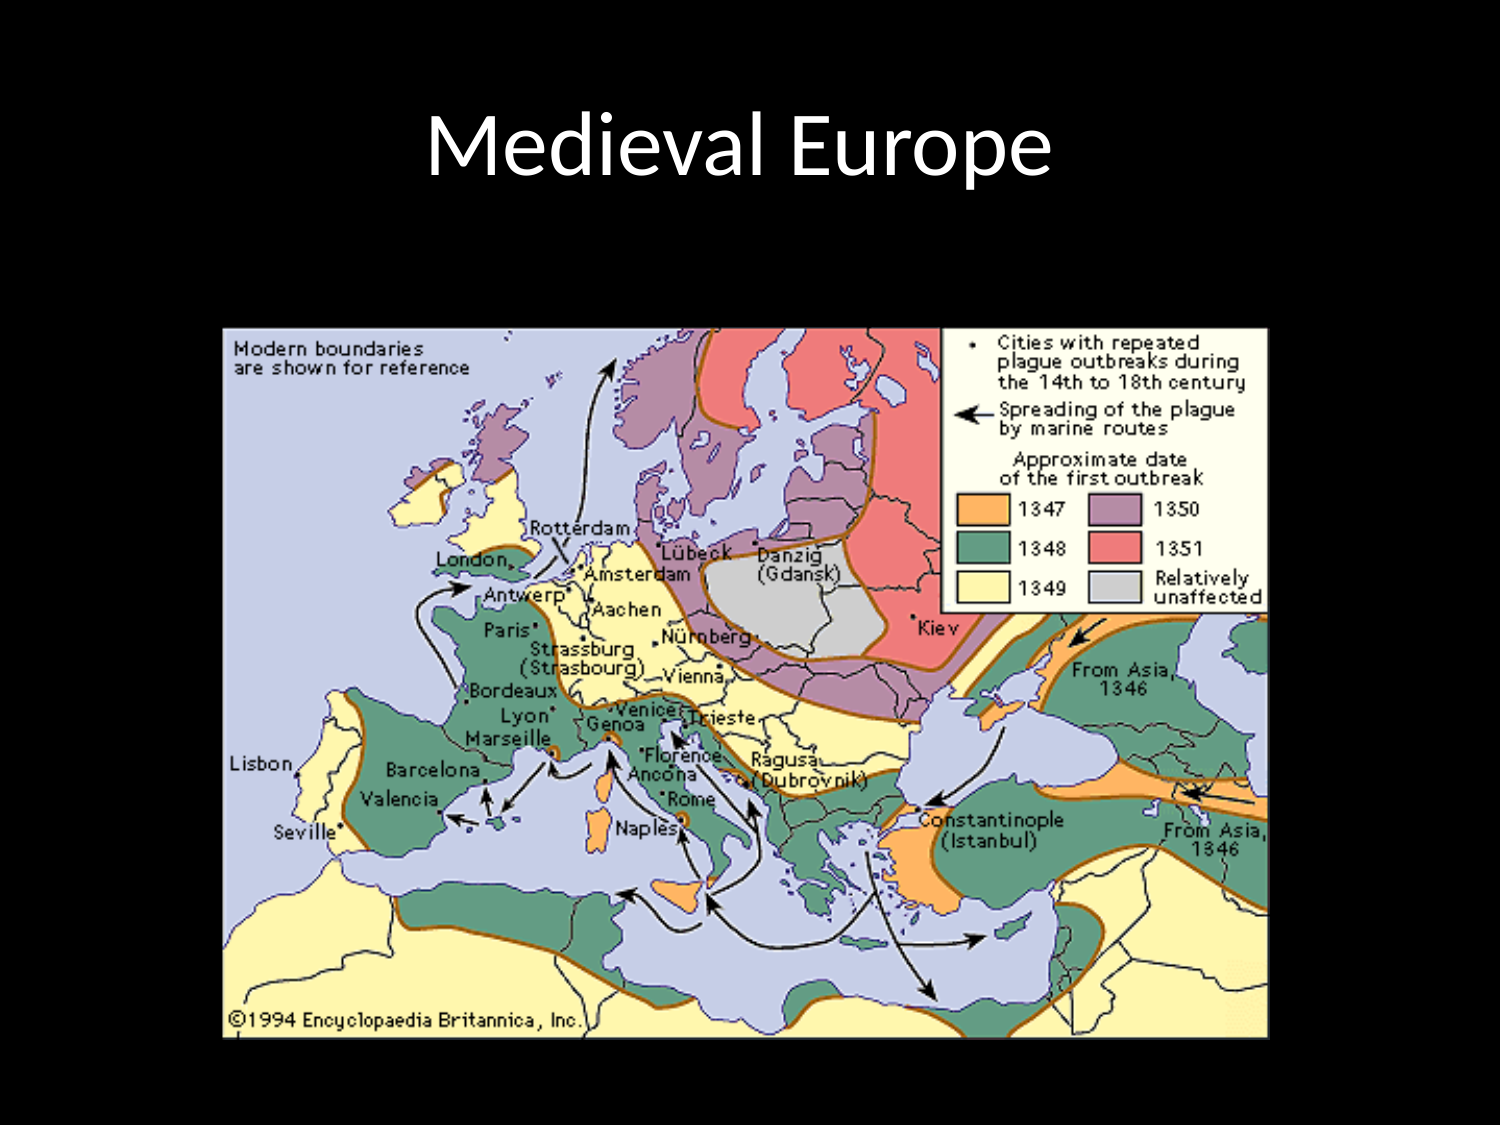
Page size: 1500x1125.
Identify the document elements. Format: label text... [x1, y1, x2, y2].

title Medieval Europe [75, 45, 1425, 233]
picture [221, 327, 1270, 1041]
